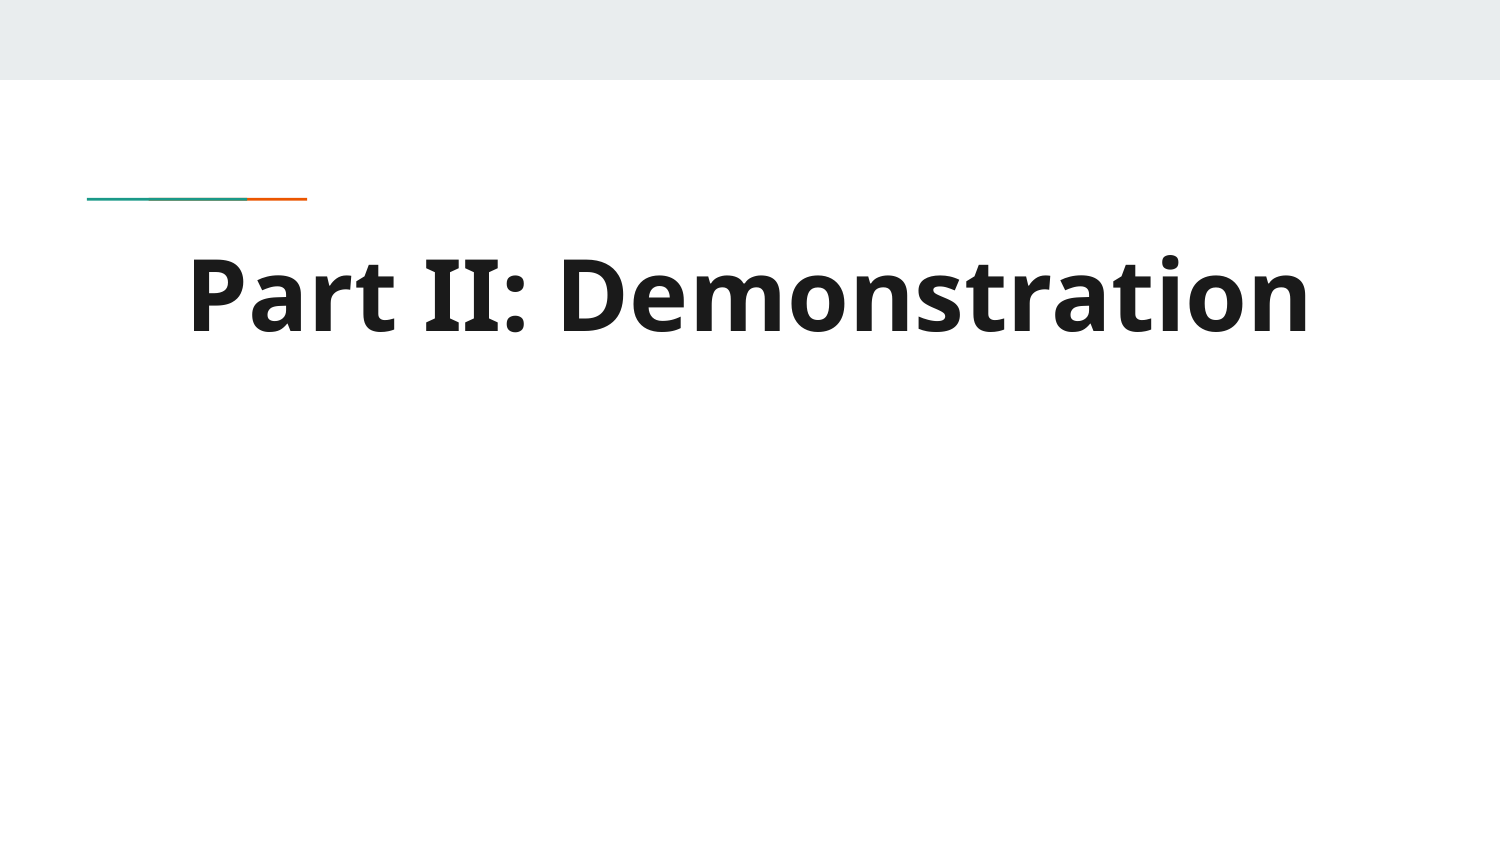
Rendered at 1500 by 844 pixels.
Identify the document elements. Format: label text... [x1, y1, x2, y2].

title Part II: Demonstration [119, 216, 1381, 681]
